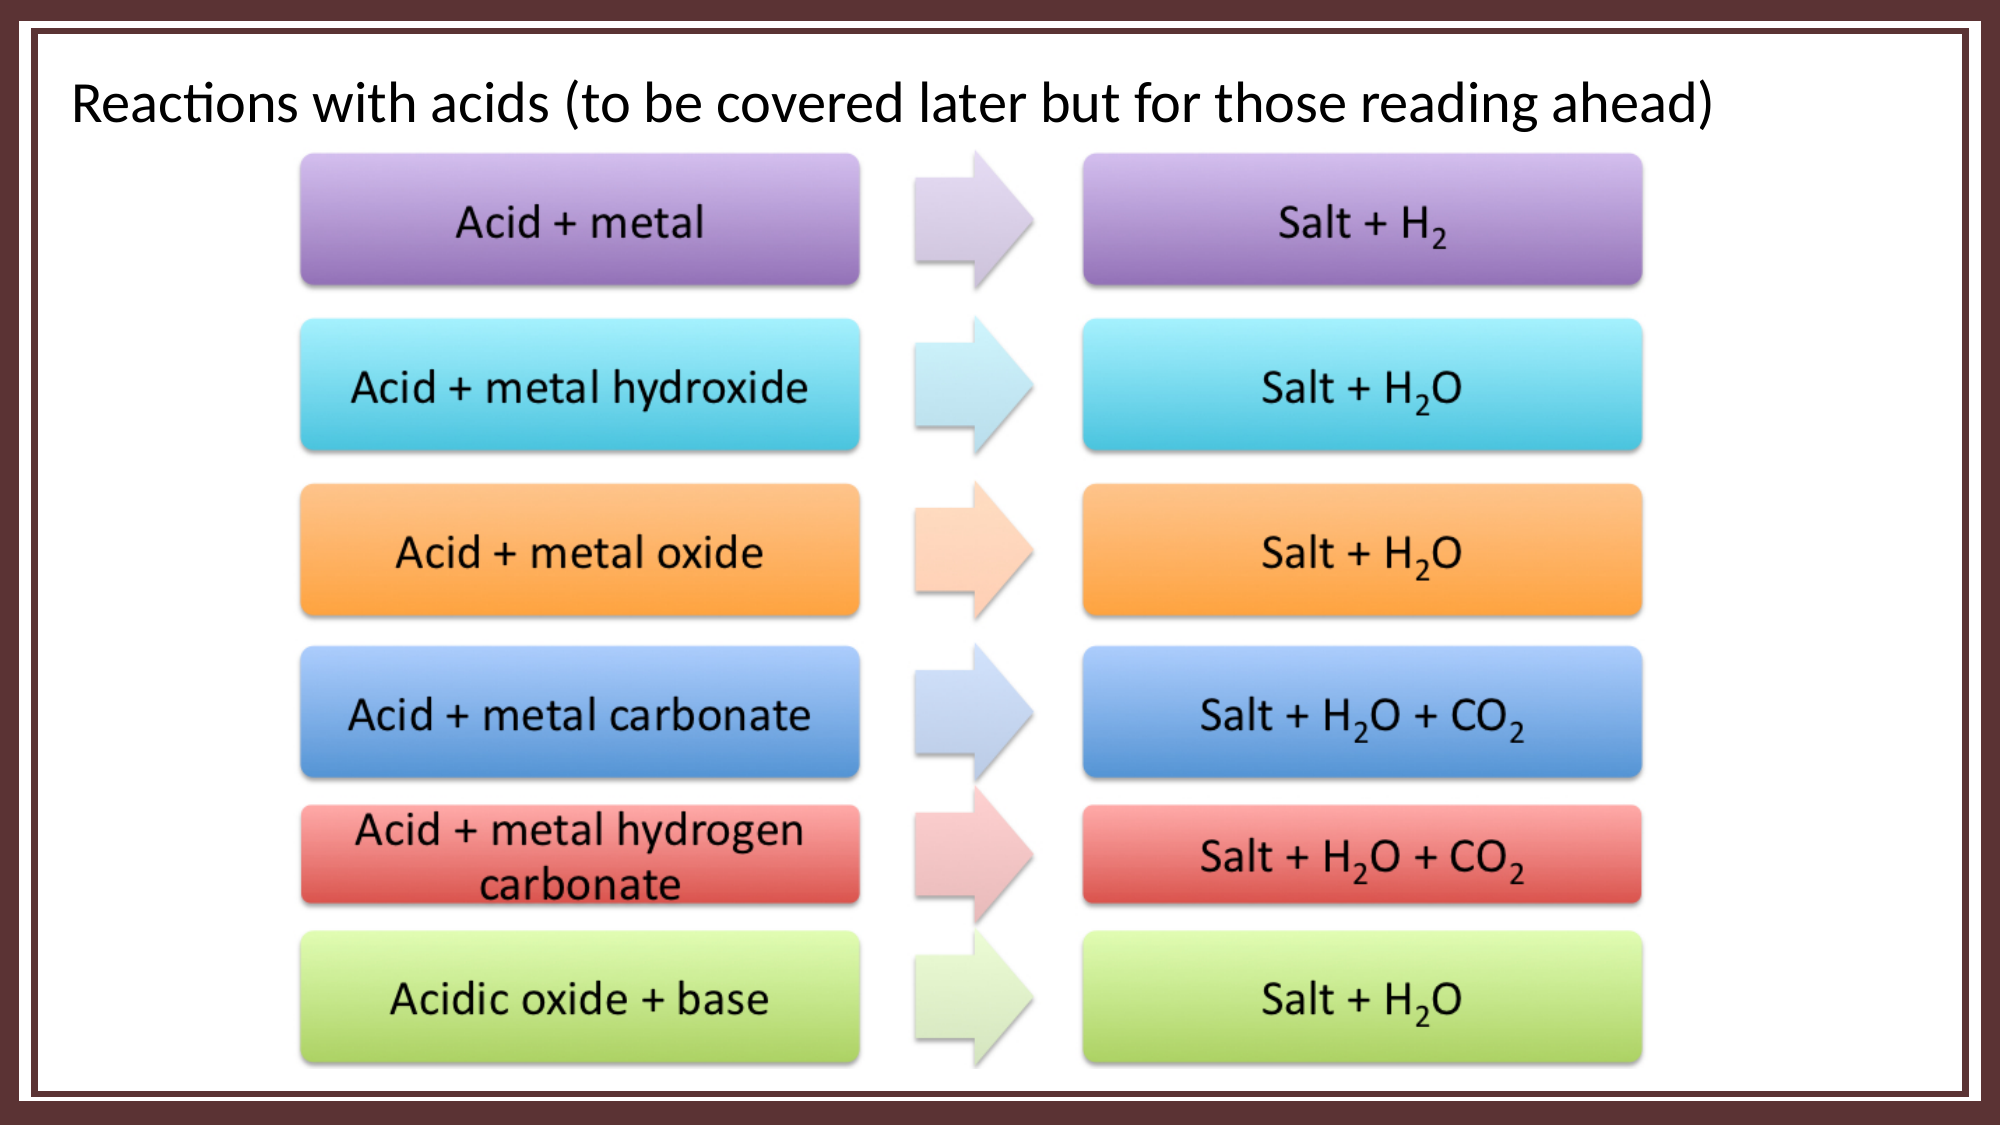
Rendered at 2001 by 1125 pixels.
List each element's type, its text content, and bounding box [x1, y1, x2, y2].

picture [293, 147, 1650, 1069]
text_box [33, 30, 1967, 1095]
text_box [19, 21, 1981, 1101]
text_box Reactions with acids (to be covered later but for those reading ahead) [56, 56, 1839, 141]
